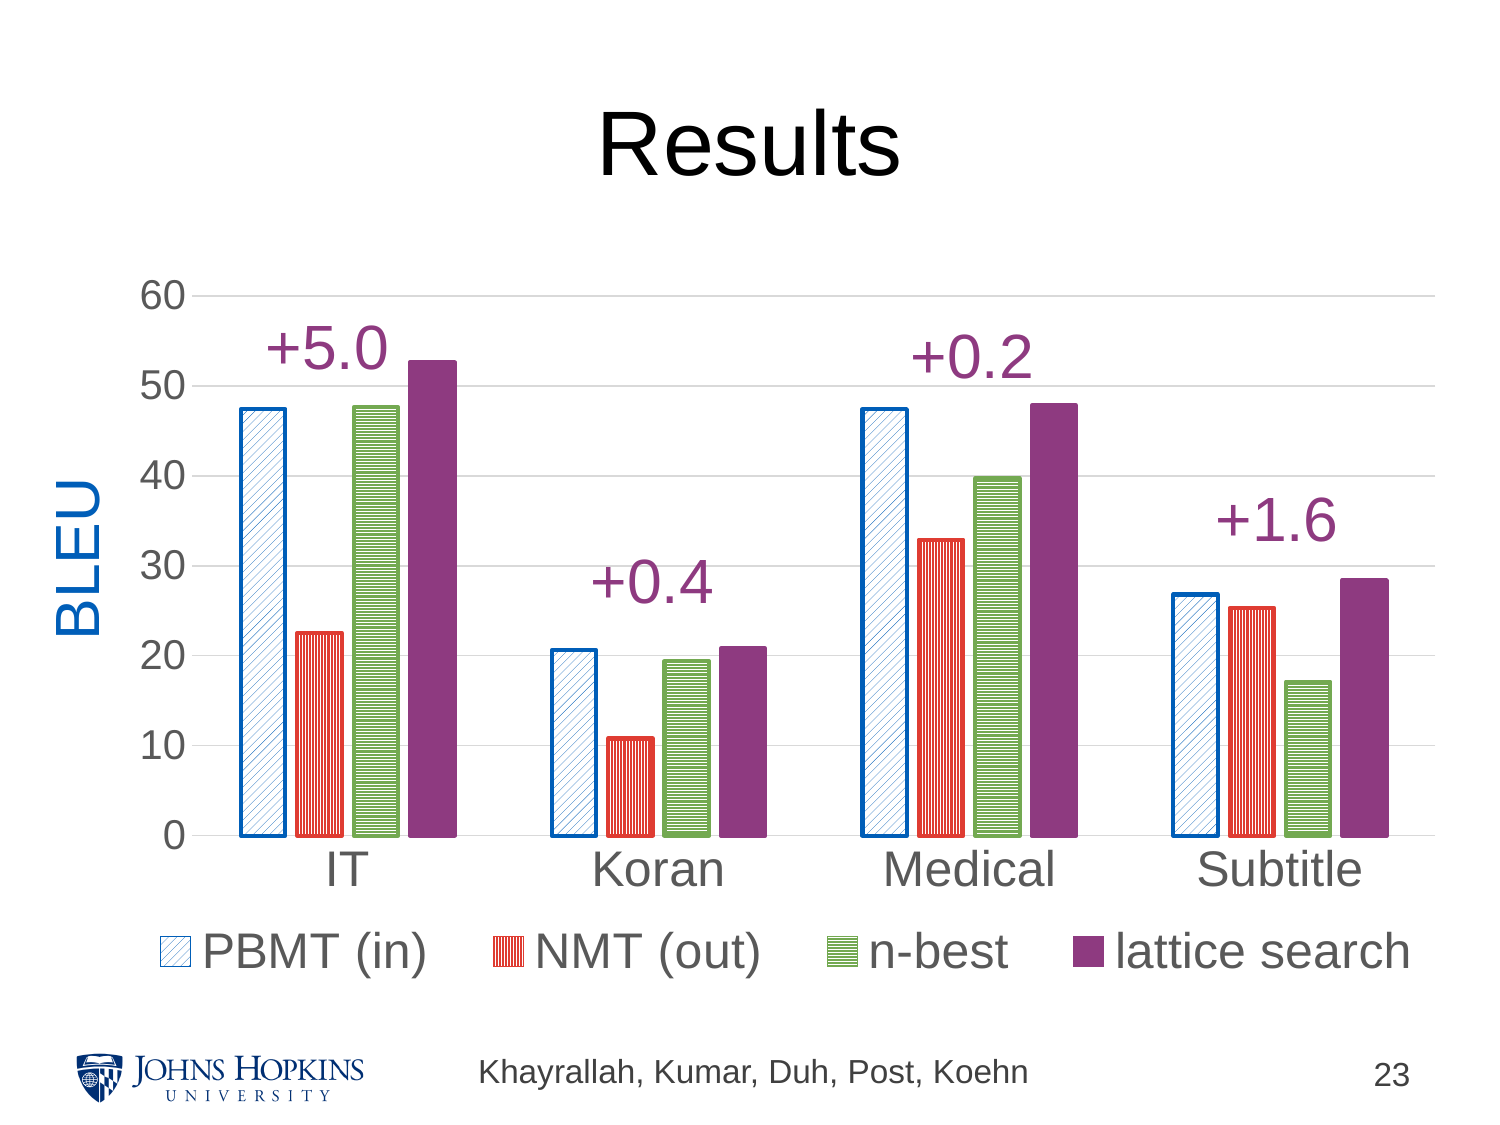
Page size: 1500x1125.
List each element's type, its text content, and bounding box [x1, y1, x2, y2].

chart [112, 257, 1463, 1001]
title Results [75, 45, 1425, 233]
footer Khayrallah, Kumar, Duh, Post, Koehn [420, 1042, 1088, 1103]
text_box BLEU [29, 437, 107, 656]
